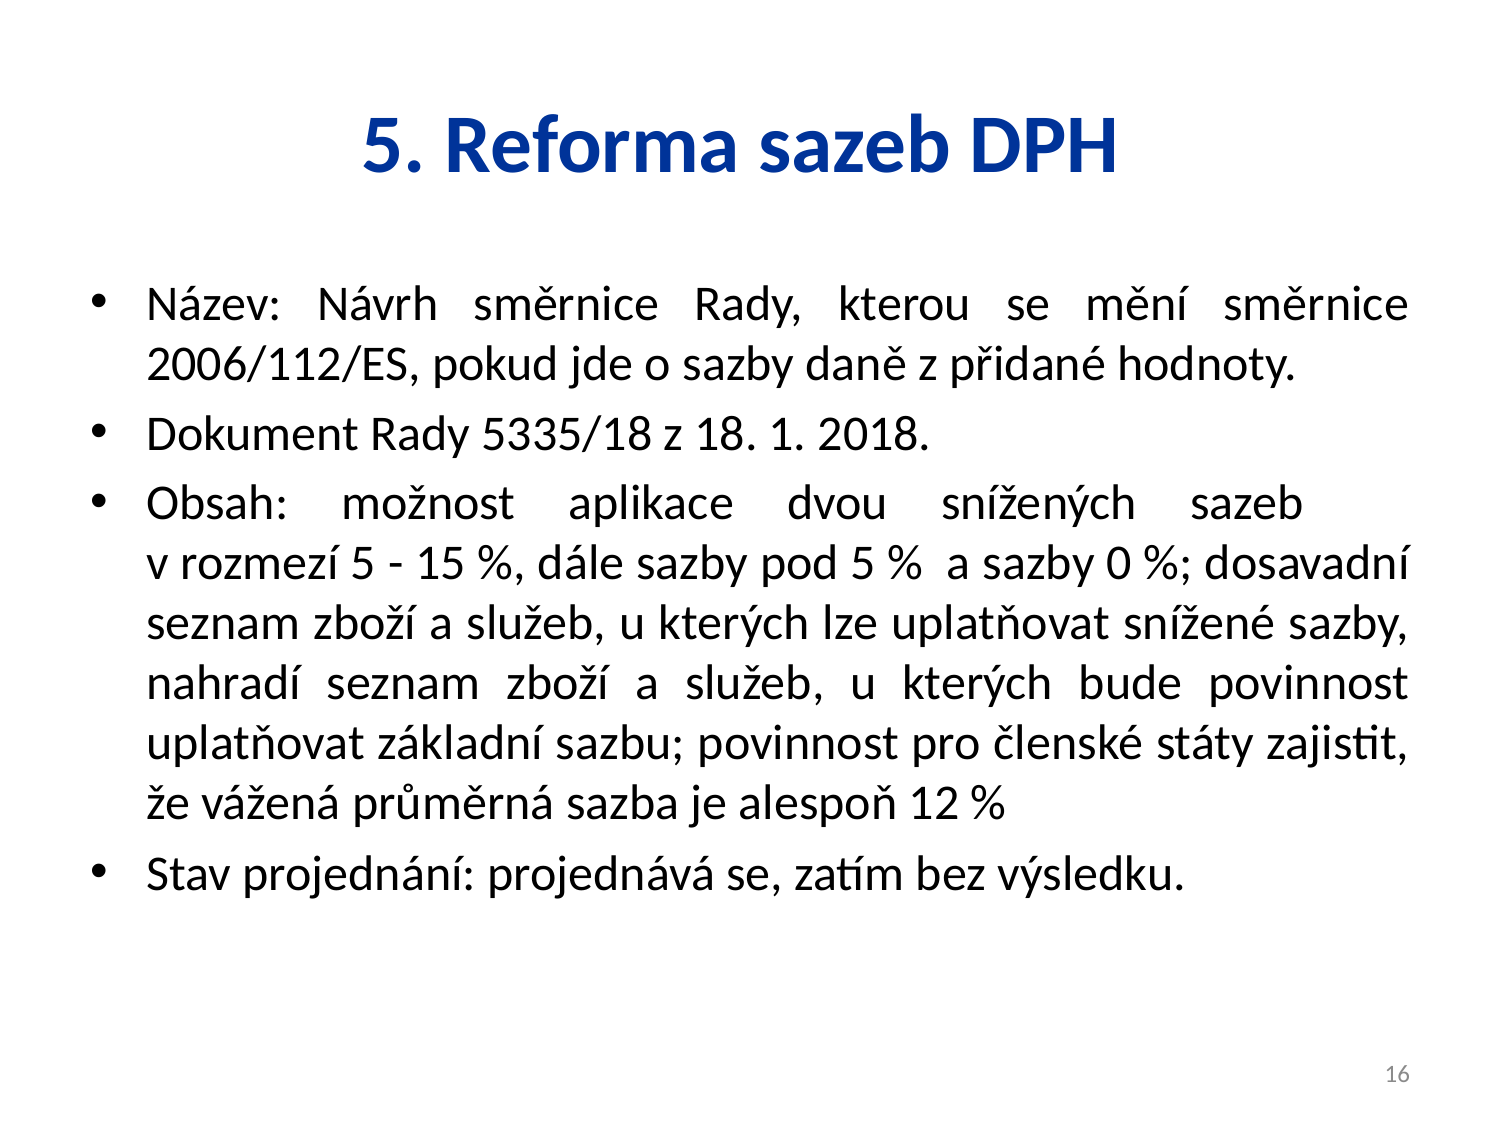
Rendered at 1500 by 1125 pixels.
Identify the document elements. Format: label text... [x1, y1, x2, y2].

list Název: Návrh směrnice Rady, kterou se mění směrnice 2006/112/ES, pokud jde o sazby daně z přidané hodnoty. Dokument Rady 5335/18 z 18. 1. 2018. Obsah: možnost aplikace dvou snížených sazeb v rozmezí 5 - 15 %, dále sazby pod 5 % a sazby 0 %; dosavadní seznam zboží a služeb, u kterých lze uplatňovat snížené sazby, nahradí seznam zboží a služeb, u kterých bude povinnost uplatňovat základní sazbu; povinnost pro členské státy zajistit, že vážená průměrná sazba je alespoň 12 % Stav projednání: projednává se, zatím bez výsledku. [75, 262, 1425, 1005]
slide_number 16 [1074, 1042, 1425, 1103]
title 5. Reforma sazeb DPH [75, 45, 1425, 233]
